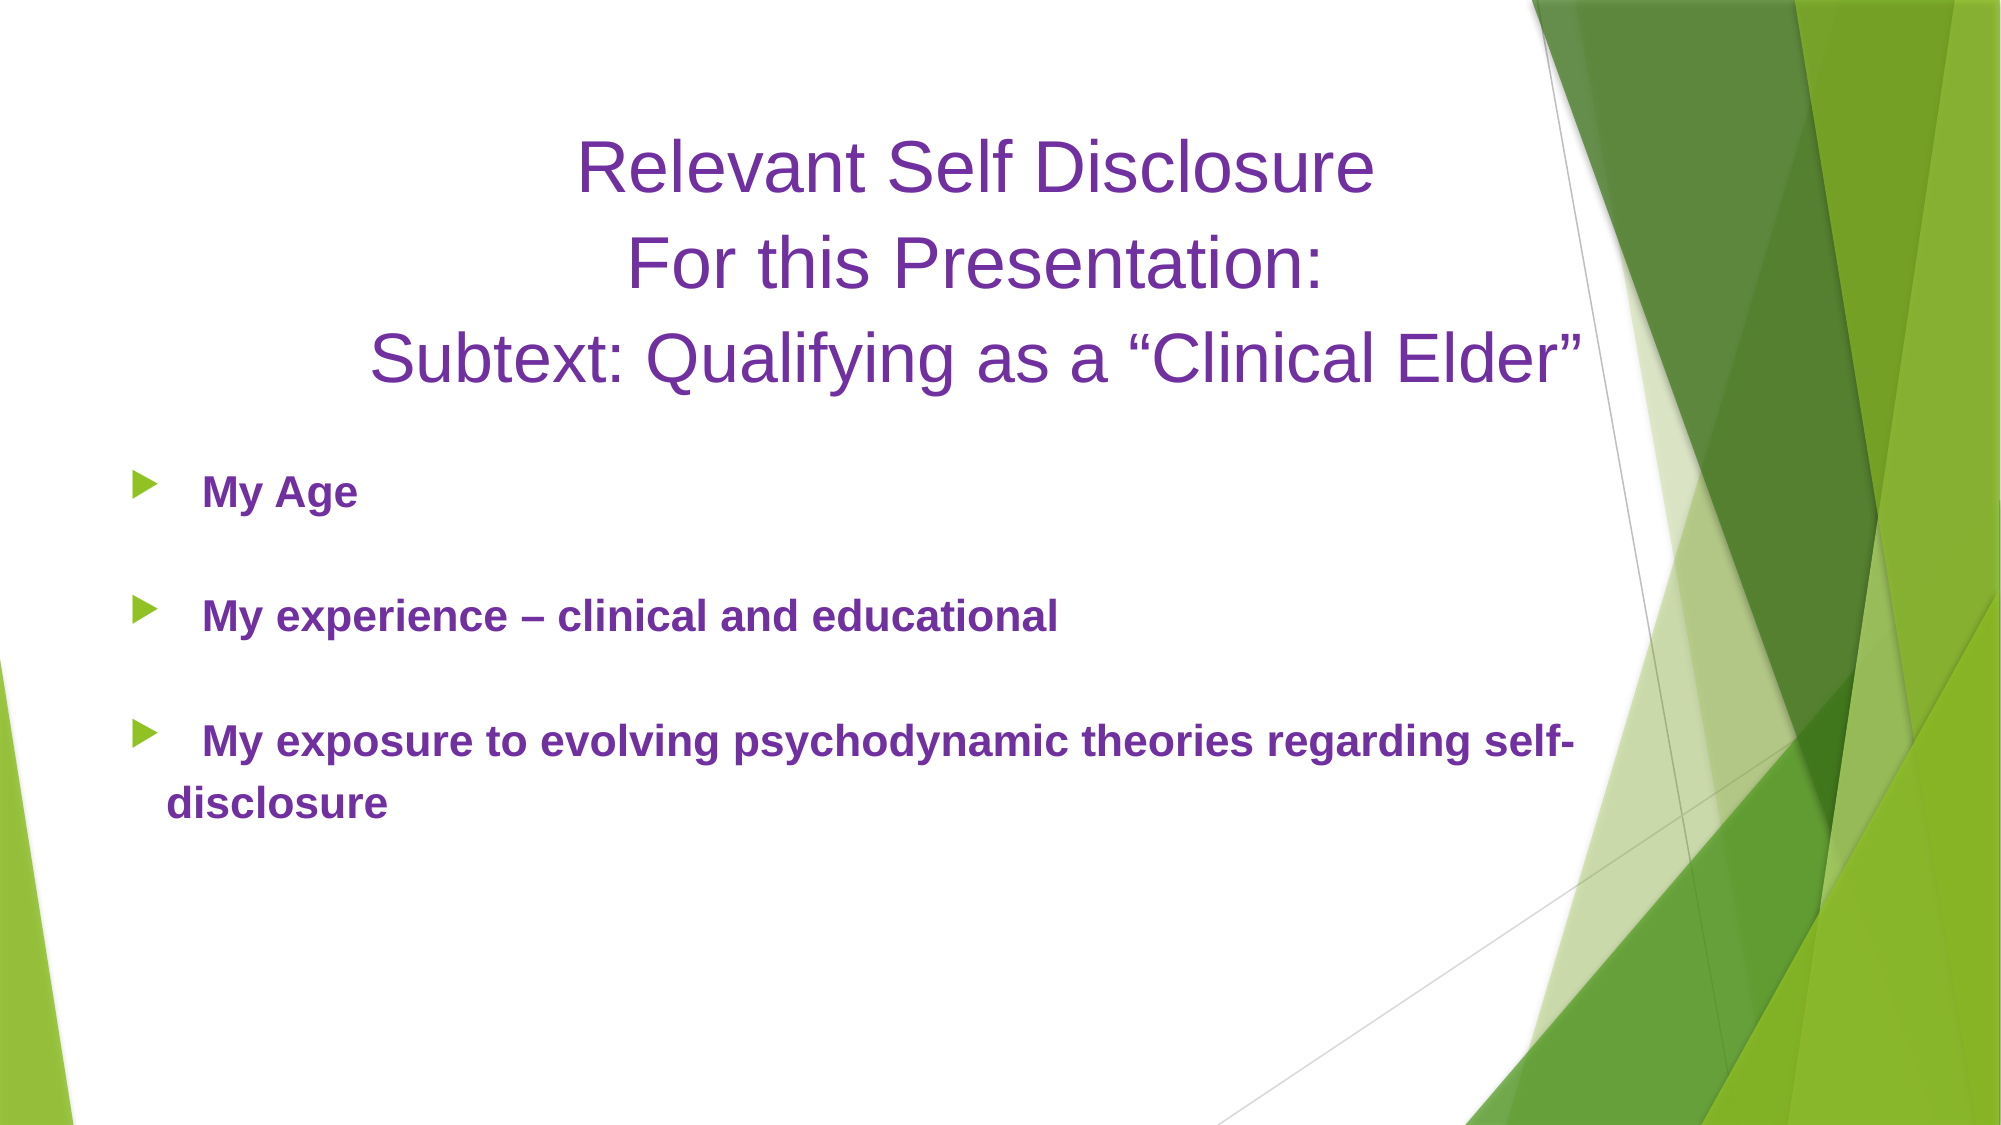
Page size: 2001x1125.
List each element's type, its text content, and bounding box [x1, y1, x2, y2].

list Relevant Self Disclosure For this Presentation: Subtext: Qualifying as a “Clinical Elder” My Age My experience – clinical and educational My exposure to evolving psychodynamic theories regarding self- disclosure [114, 83, 1840, 981]
title [137, 59, 1863, 208]
